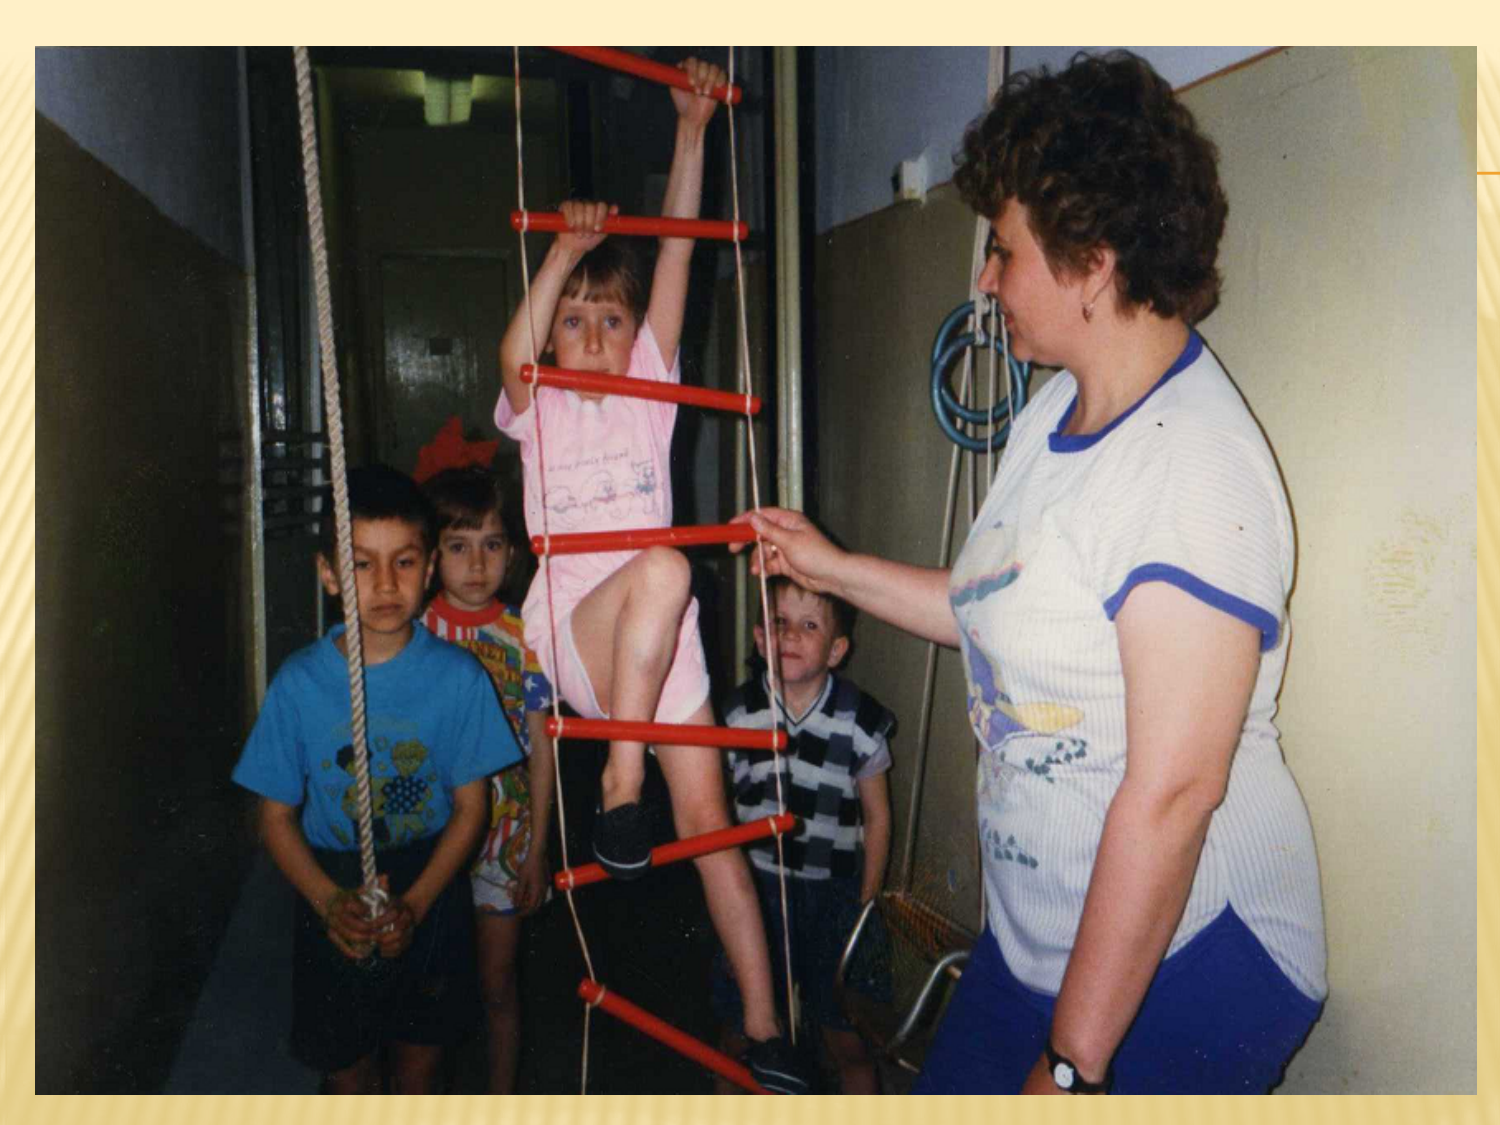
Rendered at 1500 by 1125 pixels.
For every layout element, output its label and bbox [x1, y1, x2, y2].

list [34, 46, 1477, 1095]
